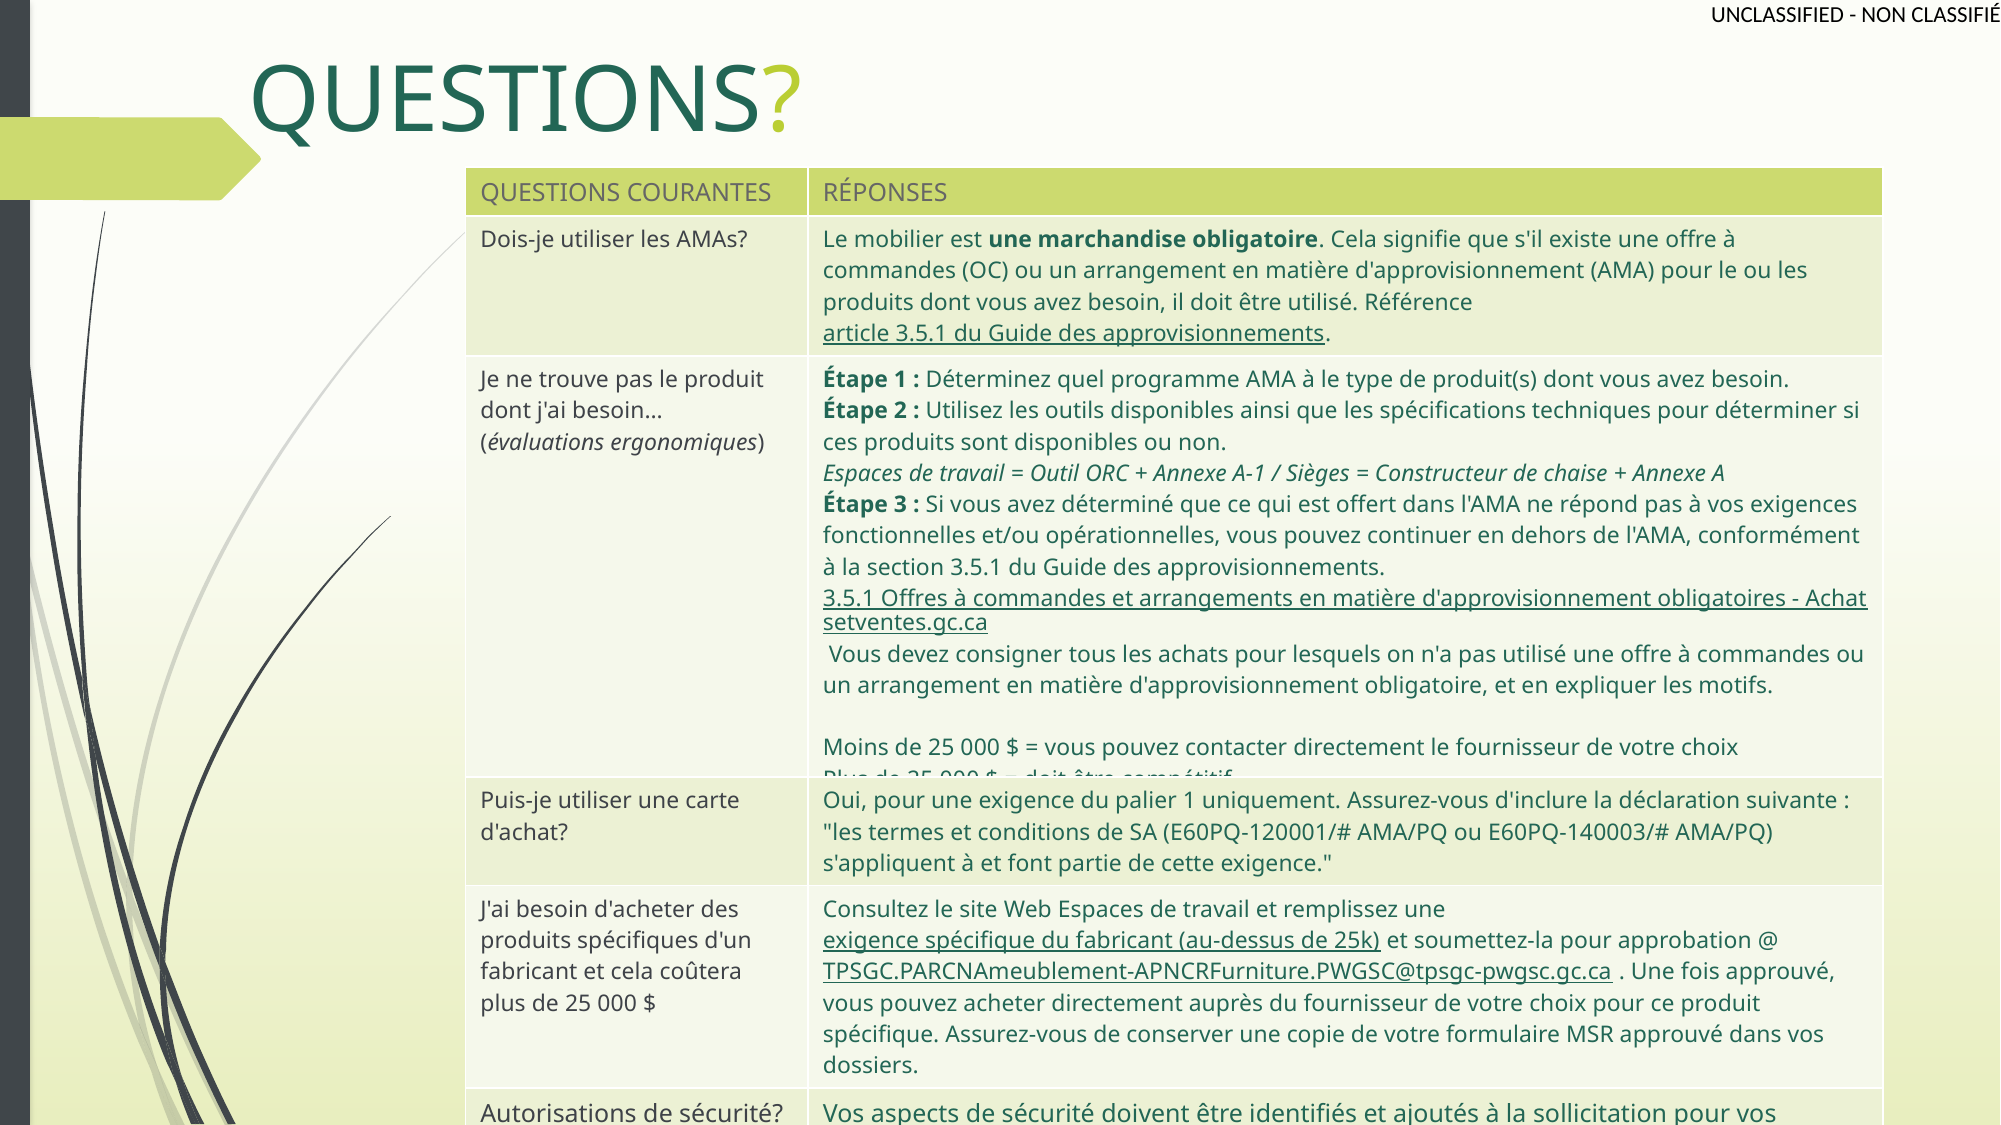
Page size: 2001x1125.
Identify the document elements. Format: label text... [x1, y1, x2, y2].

table_cell Oui, pour une exigence du palier 1 uniquement. Assurez-vous d'inclure la déclaration suivante : "les termes et conditions de SA (E60PQ-120001/# AMA/PQ ou E60PQ-140003/# AMA/PQ) s'appliquent à et font partie de cette exigence." [809, 778, 1882, 885]
table_cell Autorisations de sécurité? [466, 1089, 807, 1125]
table_cell Consultez le site Web Espaces de travail et remplissez une exigence spécifique du fabricant (au-dessus de 25k) et soumettez-la pour approbation @ TPSGC.PARCNAmeublement-APNCRFurniture.PWGSC@tpsgc-pwgsc.gc.ca . Une fois approuvé, vous pouvez acheter directement auprès du fournisseur de votre choix pour ce produit spécifique. Assurez-vous de conserver une copie de votre formulaire MSR approuvé dans vos dossiers. [809, 886, 1882, 1087]
table_header QUESTIONS COURANTES [466, 210, 807, 215]
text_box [210, 35, 1915, 200]
table_cell Vos aspects de sécurité doivent être identifiés et ajoutés à la sollicitation pour vos besoins individuels. Contactez le responsable de la sécurité de votre ministère en cas de doute. [809, 1089, 1882, 1125]
table_cell Étape 1 : Déterminez quel programme AMA à le type de produit(s) dont vous avez besoin. Étape 2 : Utilisez les outils disponibles ainsi que les spécifications techniques pour déterminer si ces produits sont disponibles ou non. Espaces de travail = Outil ORC + Annexe A-1 / Sièges = Constructeur de chaise + Annexe A Étape 3 : Si vous avez déterminé que ce qui est offert dans l'AMA ne répond pas à vos exigences fonctionnelles et/ou opérationnelles, vous pouvez continuer en dehors de l'AMA, conformément à la section 3.5.1 du Guide des approvisionnements. 3.5.1 Offres à commandes et arrangements en matière d'approvisionnement obligatoires - Achatsetventes.gc.ca Vous devez consigner tous les achats pour lesquels on n'a pas utilisé une offre à commandes ou un arrangement en matière d'approvisionnement obligatoire, et en expliquer les motifs. Moins de 25 000 $ = vous pouvez contacter directement le fournisseur de votre choix Plus de 25 000 $ = doit être compétitif [809, 357, 1882, 776]
table_cell Puis-je utiliser une carte d'achat? [466, 778, 807, 885]
table_cell Dois-je utiliser les AMAs? [466, 217, 807, 355]
table_cell Le mobilier est une marchandise obligatoire. Cela signifie que s'il existe une offre à commandes (OC) ou un arrangement en matière d'approvisionnement (AMA) pour le ou les produits dont vous avez besoin, il doit être utilisé. Référence article 3.5.1 du Guide des approvisionnements. [809, 217, 1882, 355]
table_cell J'ai besoin d'acheter des produits spécifiques d'un fabricant et cela coûtera plus de 25 000 $ [466, 886, 807, 1087]
table_cell Je ne trouve pas le produit dont j'ai besoin… (évaluations ergonomiques) [466, 357, 807, 776]
table_header RÉPONSES [809, 210, 1882, 215]
